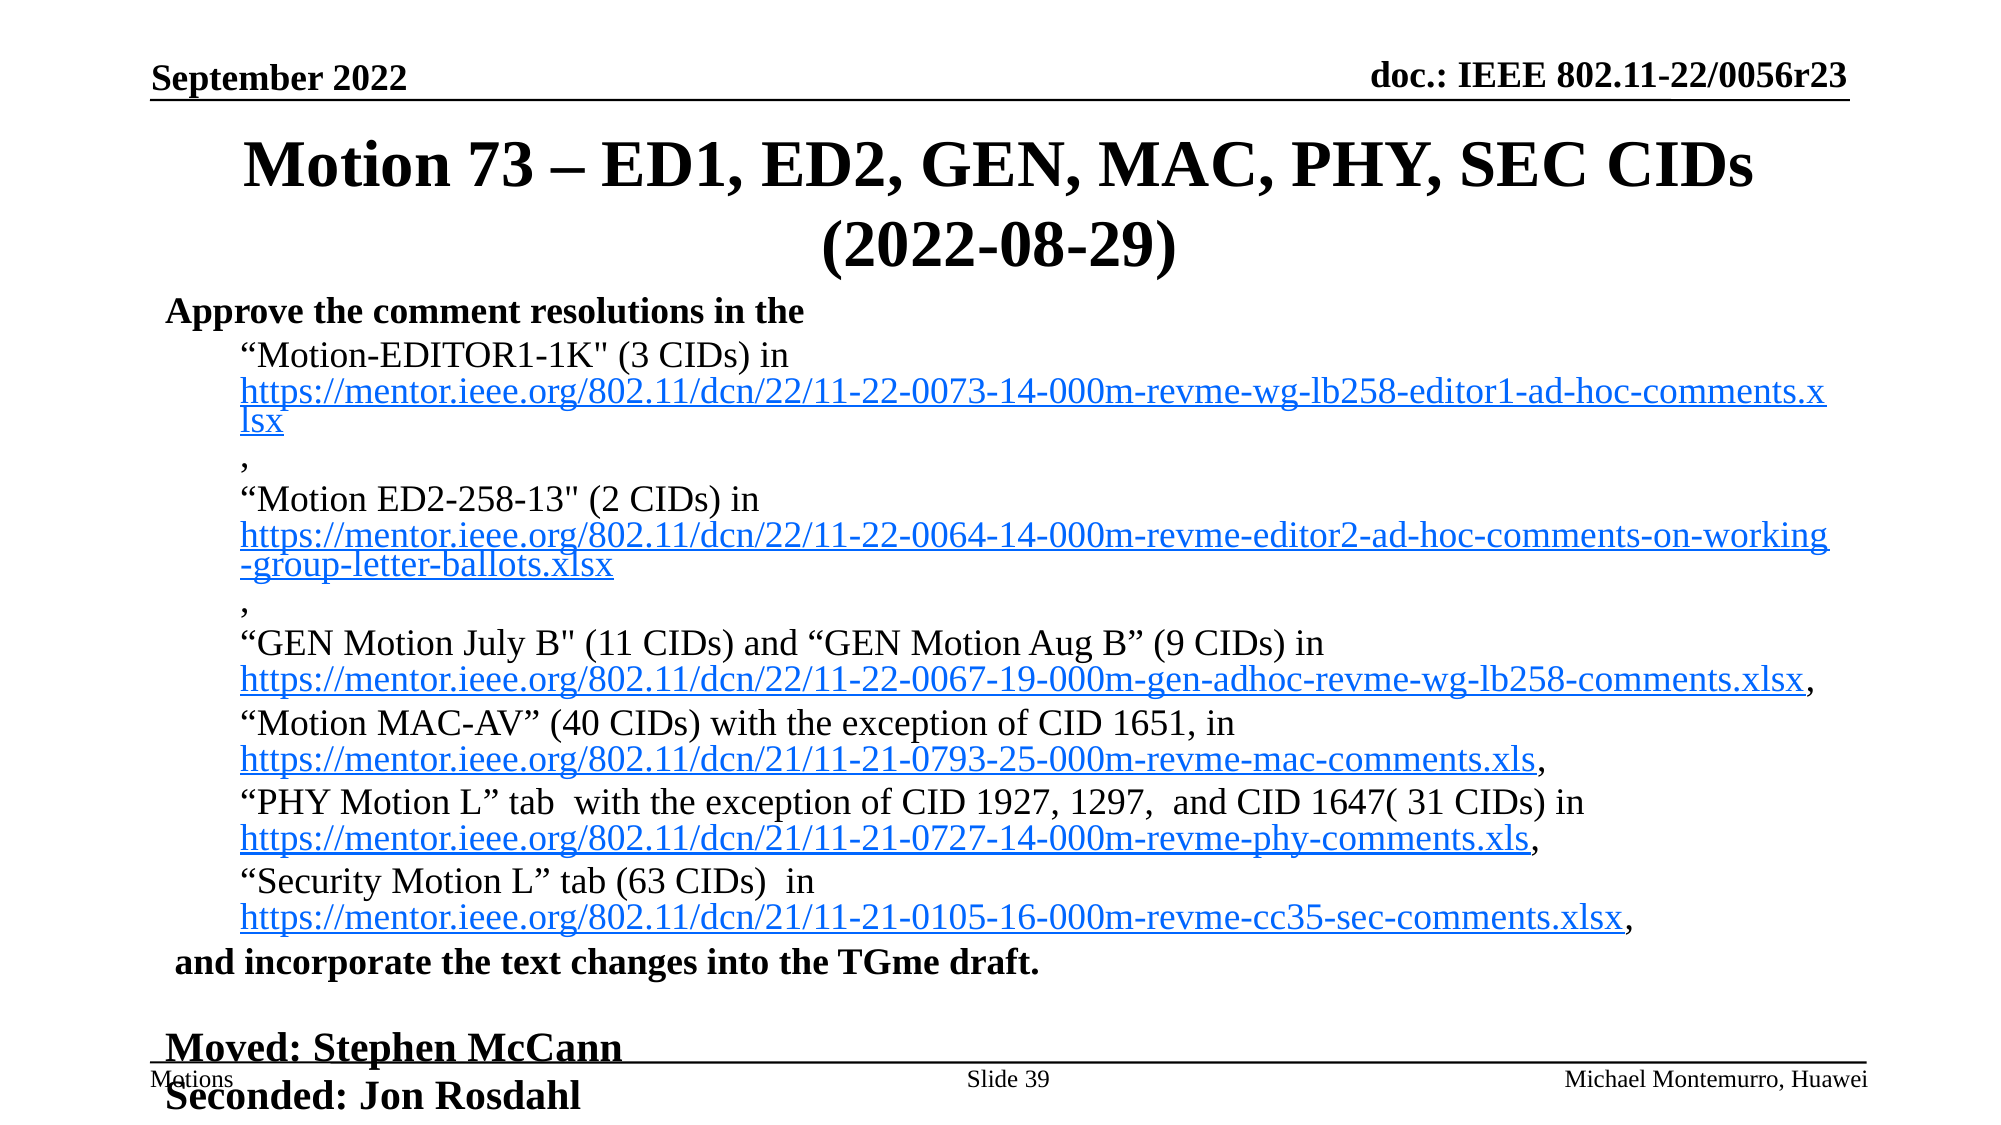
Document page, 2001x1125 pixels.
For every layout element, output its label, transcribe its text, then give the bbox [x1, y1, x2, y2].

list Approve the comment resolutions in the “Motion-EDITOR1-1K" (3 CIDs) in https://mentor.ieee.org/802.11/dcn/22/11-22-0073-14-000m-revme-wg-lb258-editor1-ad-hoc-comments.xlsx, “Motion ED2-258-13" (2 CIDs) in https://mentor.ieee.org/802.11/dcn/22/11-22-0064-14-000m-revme-editor2-ad-hoc-comments-on-working-group-letter-ballots.xlsx, “GEN Motion July B" (11 CIDs) and “GEN Motion Aug B” (9 CIDs) in https://mentor.ieee.org/802.11/dcn/22/11-22-0067-19-000m-gen-adhoc-revme-wg-lb258-comments.xlsx, “Motion MAC-AV” (40 CIDs) with the exception of CID 1651, in https://mentor.ieee.org/802.11/dcn/21/11-21-0793-25-000m-revme-mac-comments.xls, “PHY Motion L” tab with the exception of CID 1927, 1297, and CID 1647( 31 CIDs) in https://mentor.ieee.org/802.11/dcn/21/11-21-0727-14-000m-revme-phy-comments.xls, “Security Motion L” tab (63 CIDs) in https://mentor.ieee.org/802.11/dcn/21/11-21-0105-16-000m-revme-cc35-sec-comments.xlsx, and incorporate the text changes into the TGme draft. Moved: Stephen McCann Seconded: Jon Rosdahl Result: Unanimous. Approved. [150, 287, 1850, 963]
slide_number Slide 39 [964, 1061, 1053, 1125]
title Motion 73 – ED1, ED2, GEN, MAC, PHY, SEC CIDs (2022-08-29) [150, 112, 1850, 287]
footer Michael Montemurro, Huawei [1266, 1061, 1869, 1093]
